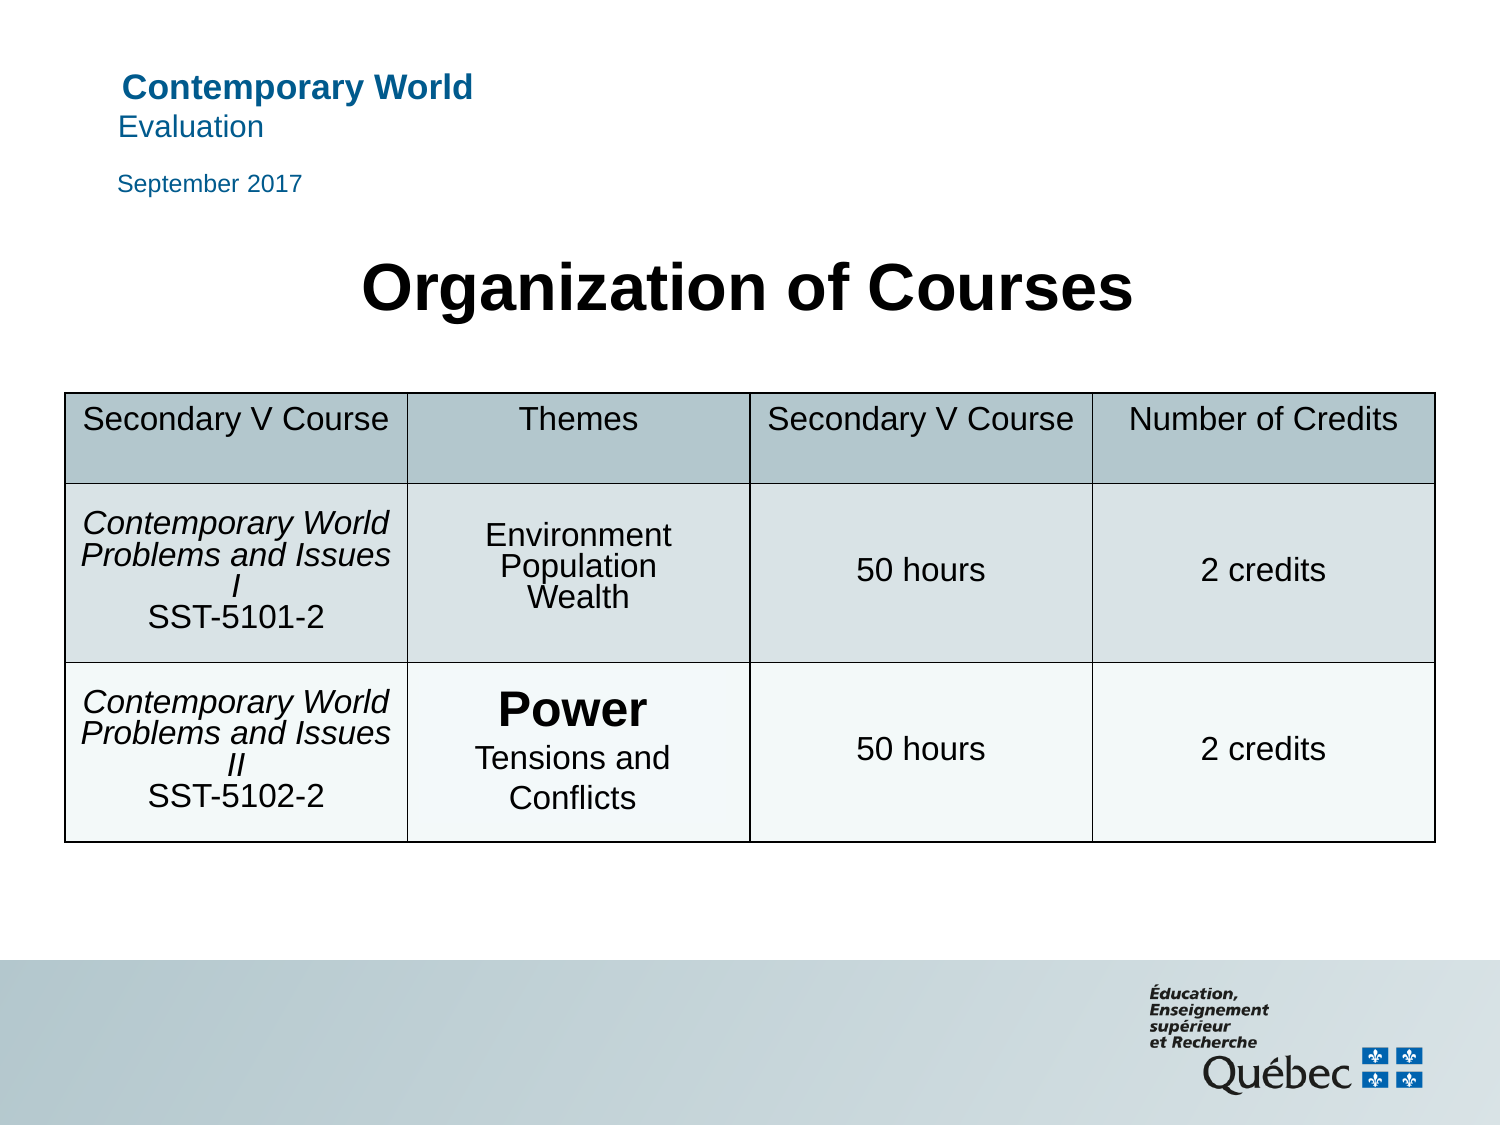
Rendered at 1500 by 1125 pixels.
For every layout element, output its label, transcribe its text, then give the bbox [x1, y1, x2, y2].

table_cell 50 hours [751, 484, 1092, 662]
table_cell 2 credits [1093, 663, 1434, 841]
table_cell Contemporary World Problems and Issues II SST-5102-2 [66, 663, 407, 841]
table_cell Contemporary World Problems and Issues I SST-5101-2 [66, 484, 407, 662]
table_header Number of Credits [1093, 394, 1434, 483]
table_cell 50 hours [751, 663, 1092, 841]
text_box Power Tensions and Conflicts [419, 668, 727, 824]
table_cell 2 credits [1093, 484, 1434, 662]
table_cell P Tensions et conflits [408, 663, 749, 841]
title Organization of Courses [111, 243, 1385, 335]
table_cell Environment Population Wealth [408, 484, 749, 662]
picture [1122, 972, 1449, 1114]
table_header Themes [408, 394, 749, 483]
picture [0, 0, 1500, 960]
table_header Secondary V Course [751, 394, 1092, 483]
table_header Secondary V Course [66, 394, 407, 483]
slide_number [116, 167, 491, 197]
